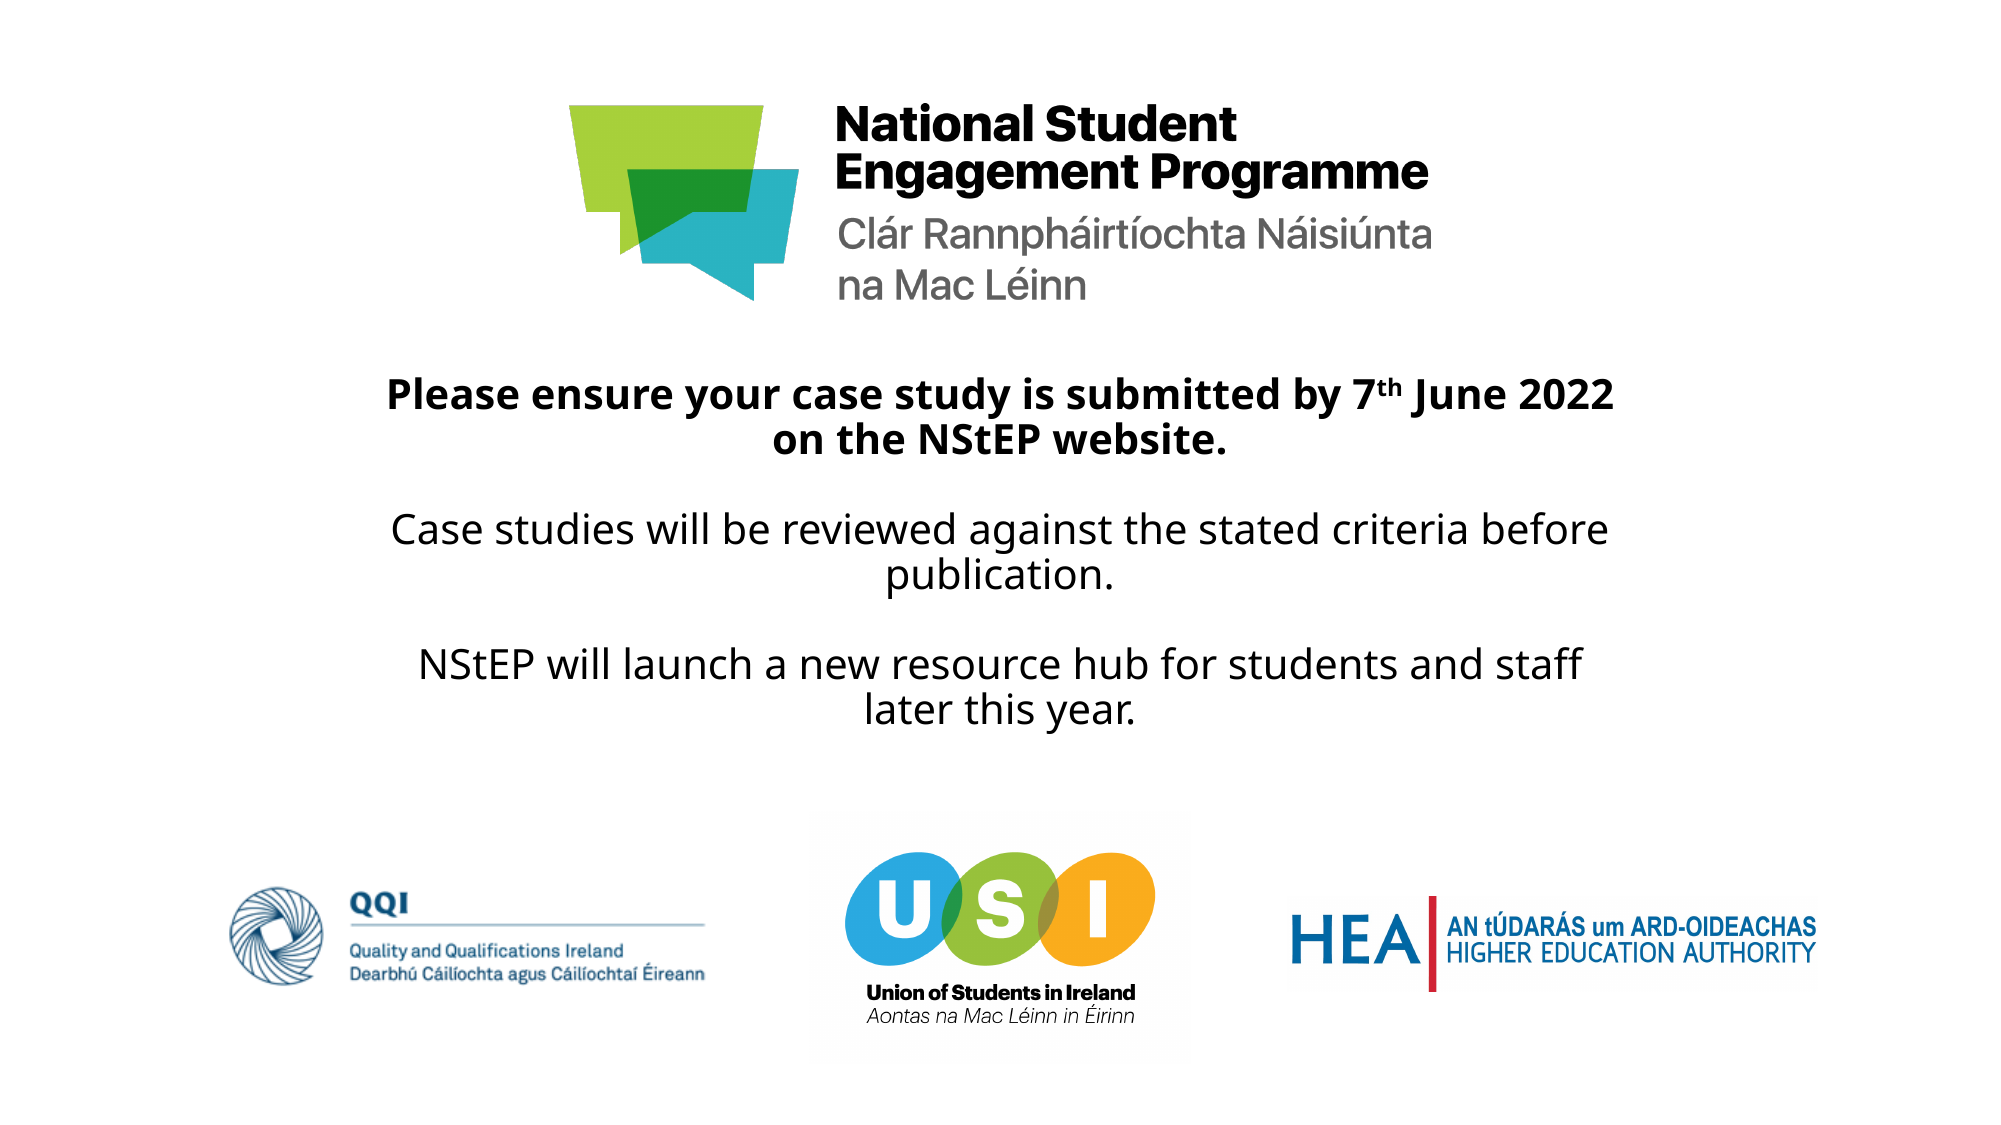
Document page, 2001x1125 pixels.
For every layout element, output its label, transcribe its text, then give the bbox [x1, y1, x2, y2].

picture [809, 811, 1191, 1064]
picture [228, 881, 713, 992]
picture [569, 103, 1431, 301]
picture [1287, 896, 1818, 992]
title Please ensure your case study is submitted by 7th June 2022 on the NStEP website. Case studies will be reviewed against the stated criteria before publication. NStEP will launch a new resource hub for students and staff later this year. [370, 272, 1630, 741]
